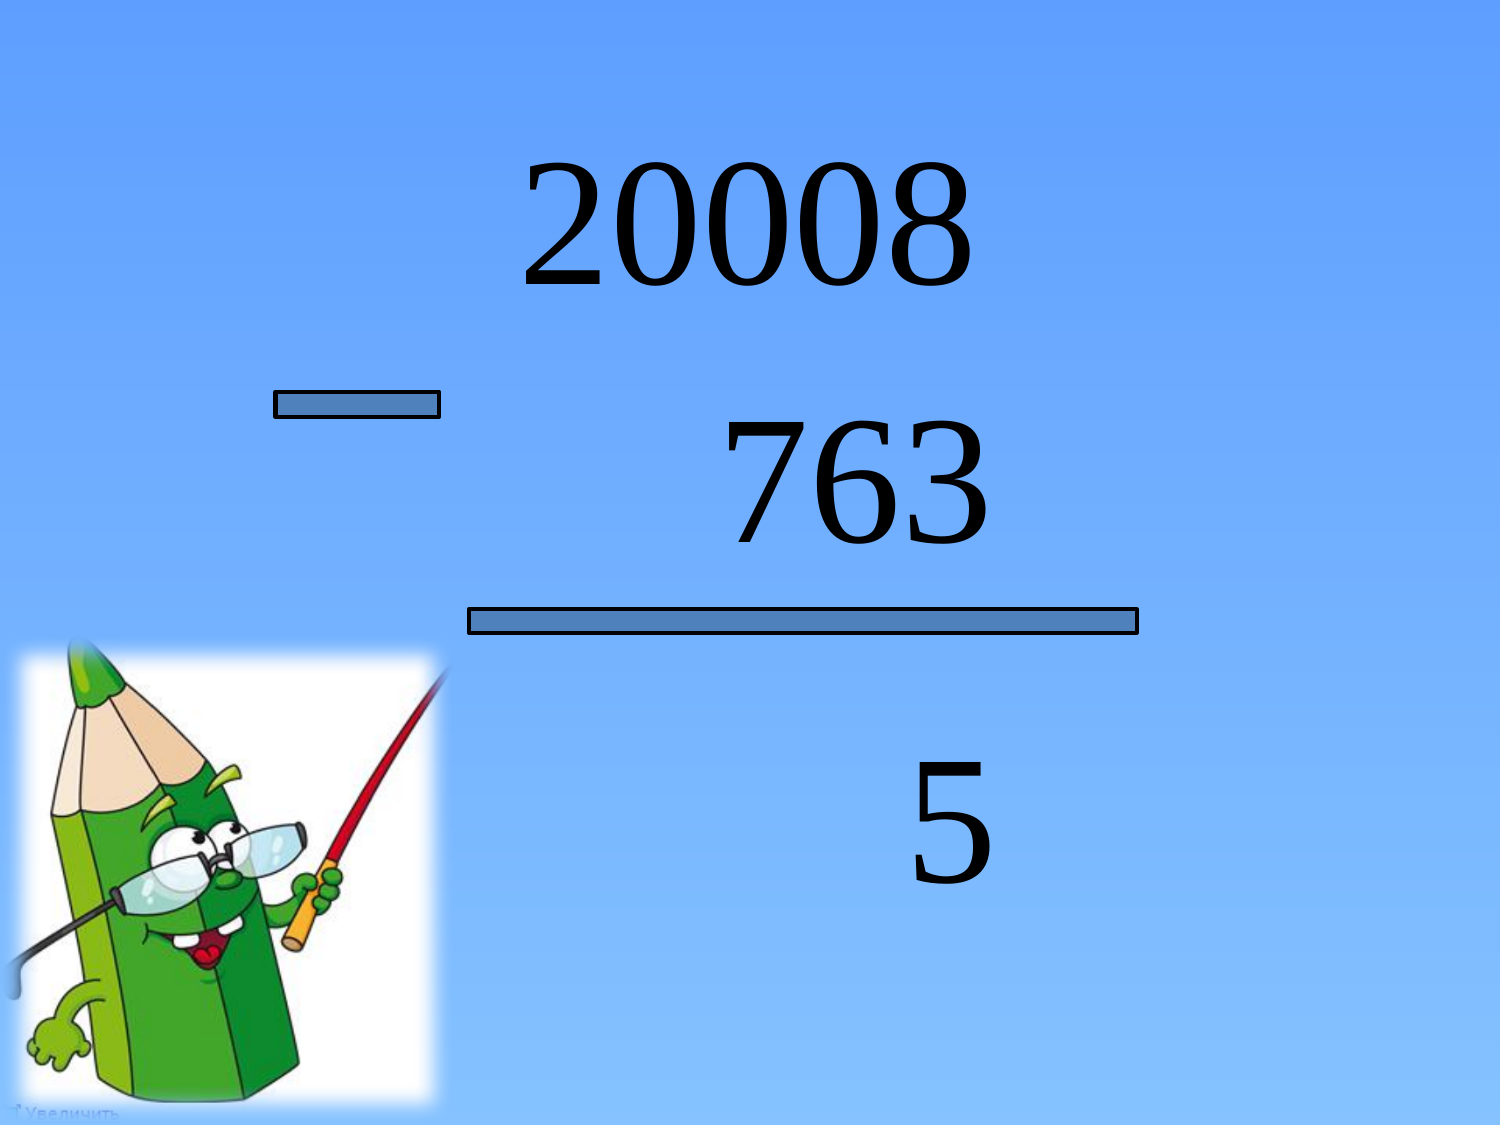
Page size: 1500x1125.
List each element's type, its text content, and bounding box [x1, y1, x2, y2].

text_box [467, 607, 1139, 635]
text_box 20008 [503, 93, 1395, 329]
picture [0, 634, 455, 1125]
text_box 5 [890, 691, 1114, 926]
text_box [273, 390, 441, 419]
text_box 763 [703, 351, 1078, 587]
